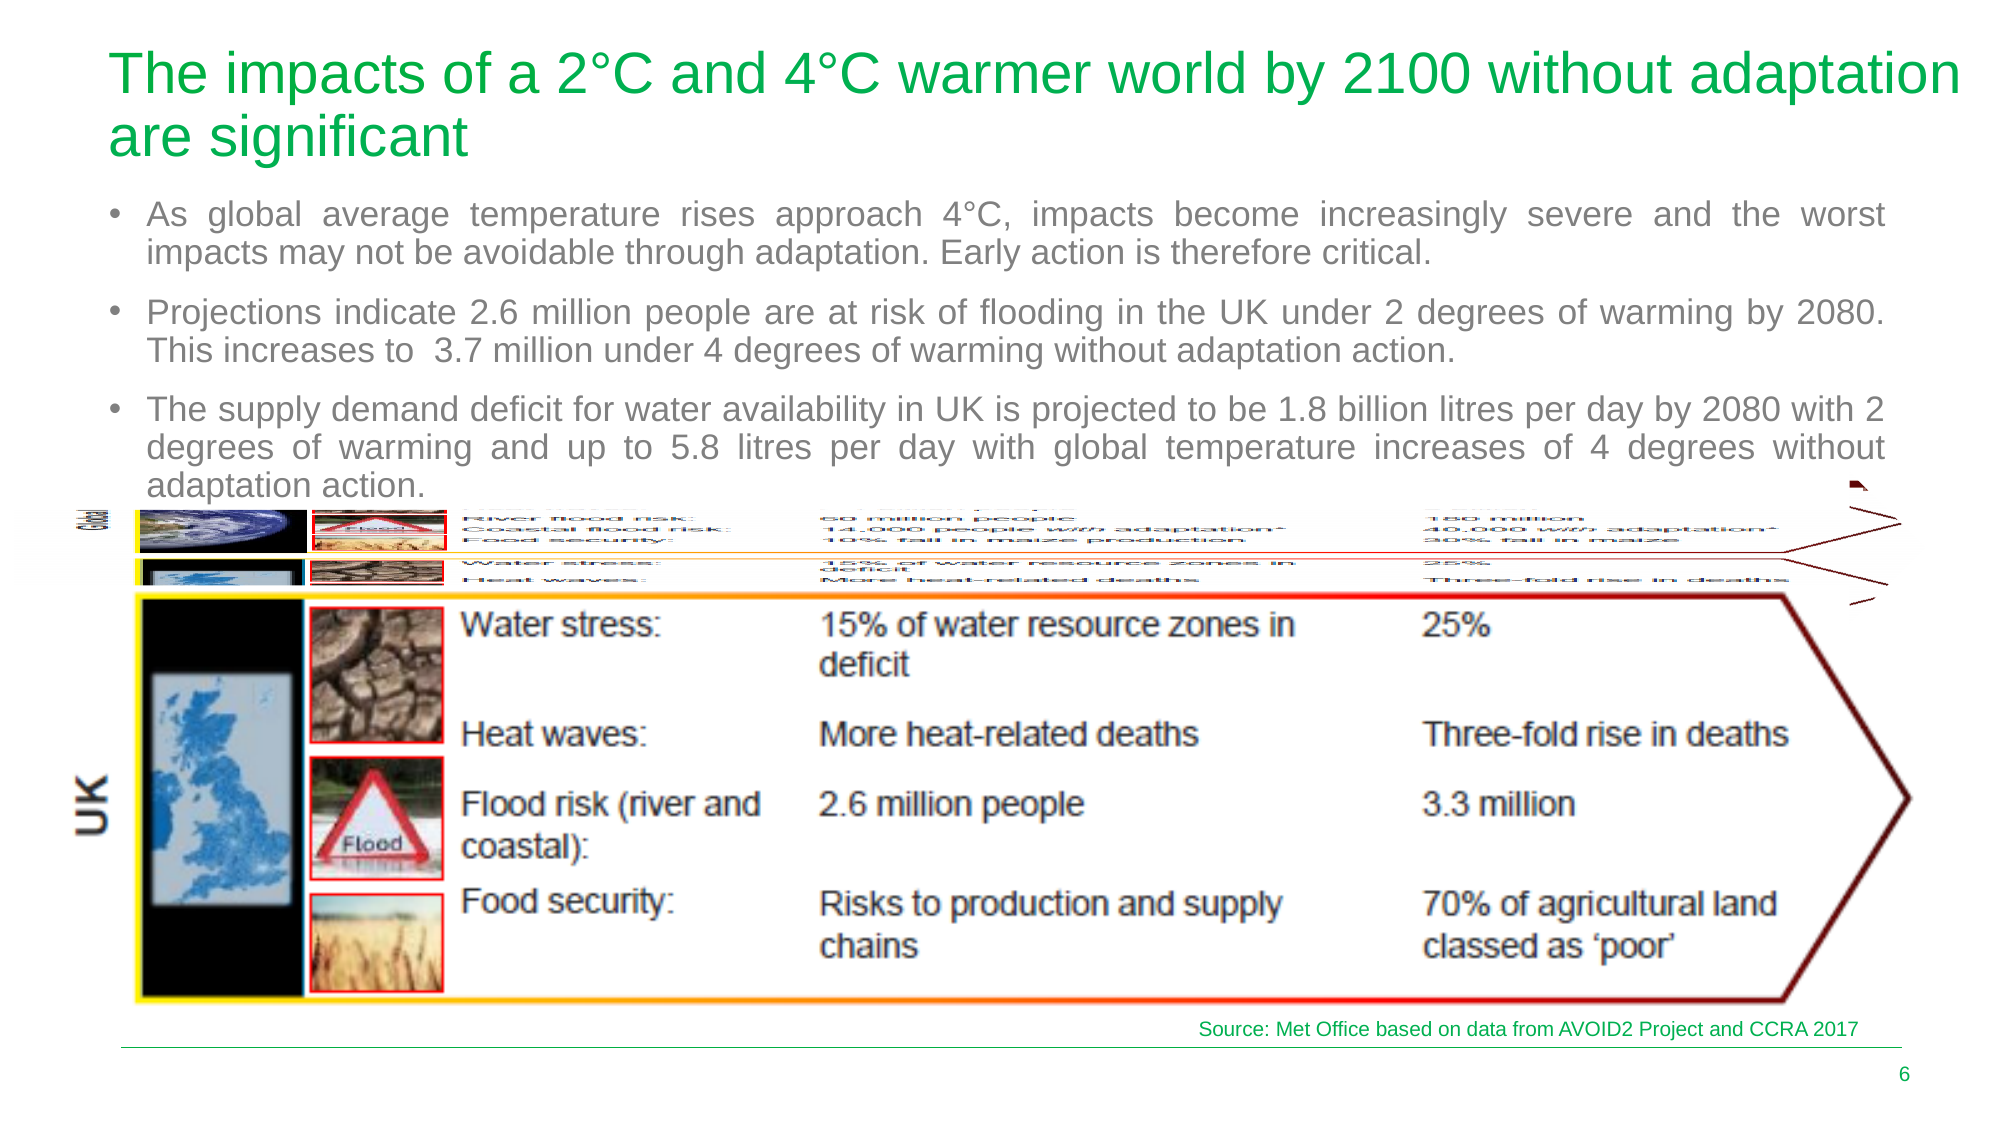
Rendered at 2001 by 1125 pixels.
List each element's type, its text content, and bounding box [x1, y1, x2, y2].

slide_number 6 [1835, 1042, 1926, 1103]
text_box As global average temperature rises approach 4°C, impacts become increasingly severe and the worst impacts may not be avoidable through adaptation. Early action is therefore critical. Projections indicate 2.6 million people are at risk of flooding in the UK under 2 degrees of warming by 2080. This increases to 3.7 million under 4 degrees of warming without adaptation action. The supply demand deficit for water availability in UK is projected to be 1.8 billion litres per day by 2080 with 2 degrees of warming and up to 5.8 litres per day with global temperature increases of 4 degrees without adaptation action. [93, 188, 1902, 471]
picture [14, 471, 1926, 1021]
footer Source: Met Office based on data from AVOID2 Project and CCRA 2017 [1183, 1021, 1881, 1058]
title The impacts of a 2°C and 4°C warmer world by 2100 without adaptation are significant [93, 35, 2000, 115]
